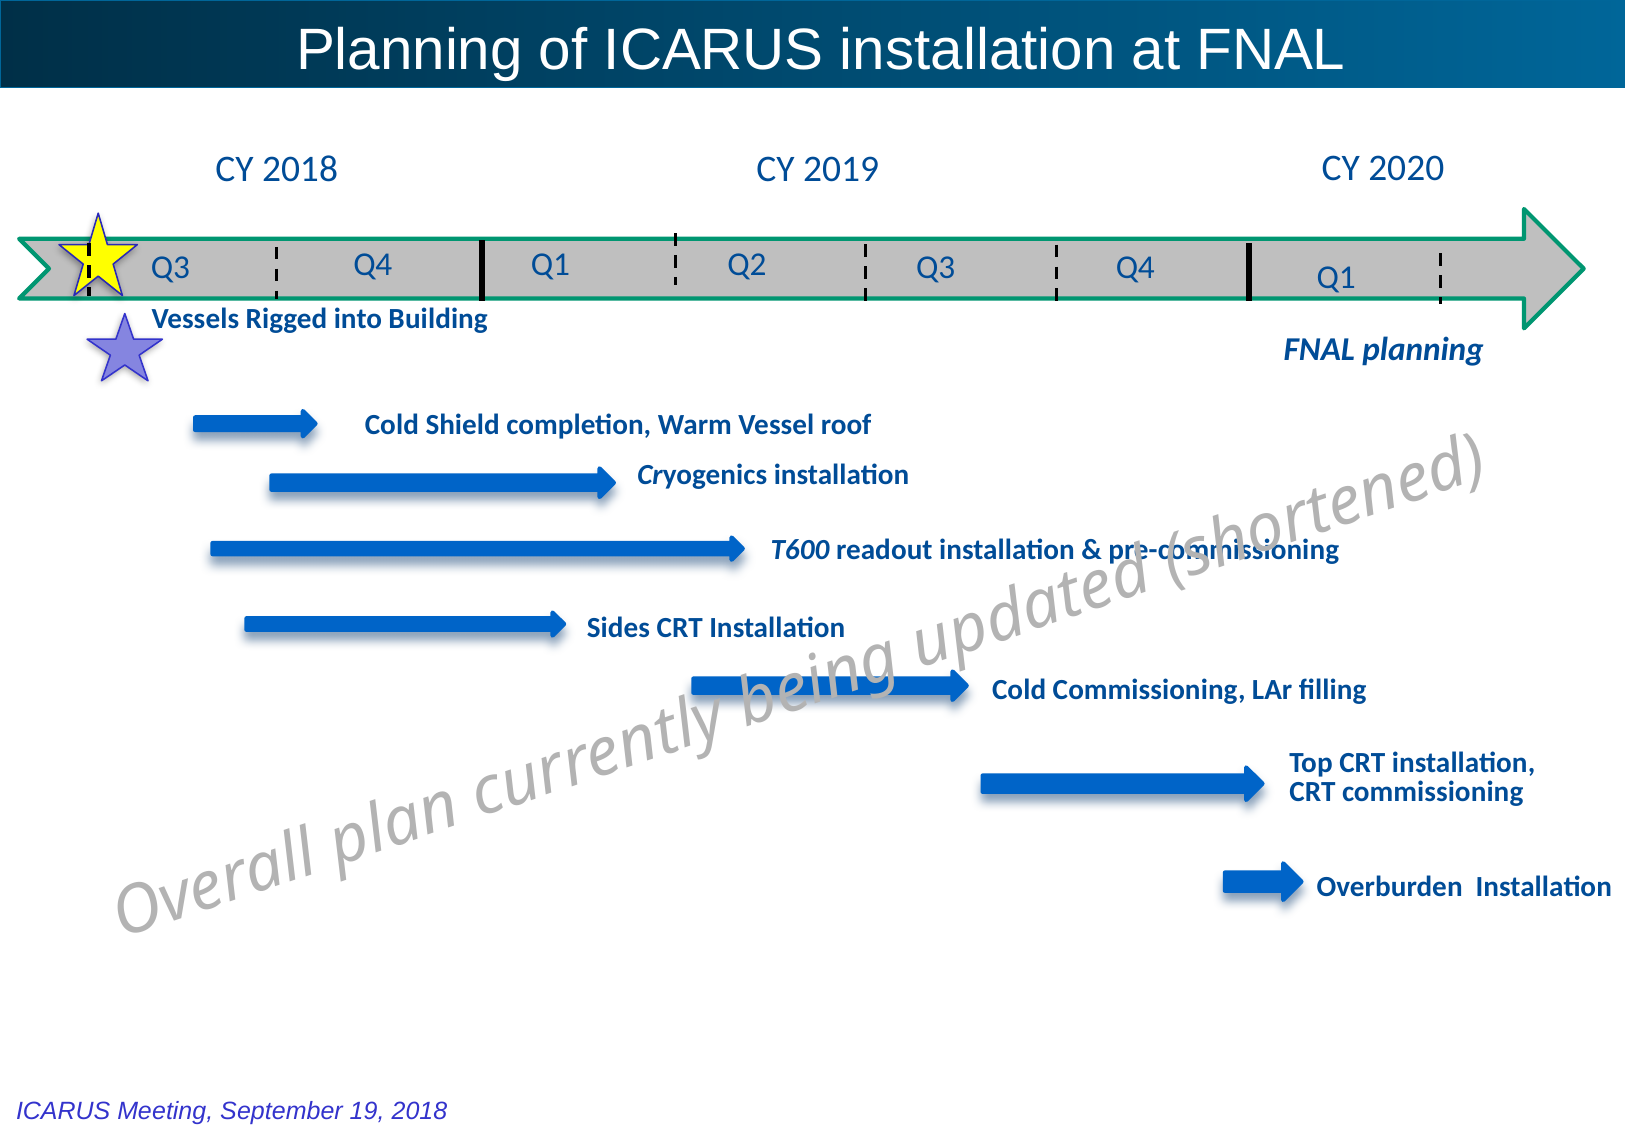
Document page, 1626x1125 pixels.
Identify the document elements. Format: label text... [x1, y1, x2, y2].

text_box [18, 135, 1625, 963]
footer ICARUS Meeting, September 19, 2018 [0, 1087, 726, 1125]
title Planning of ICARUS installation at FNAL [0, 0, 1625, 88]
